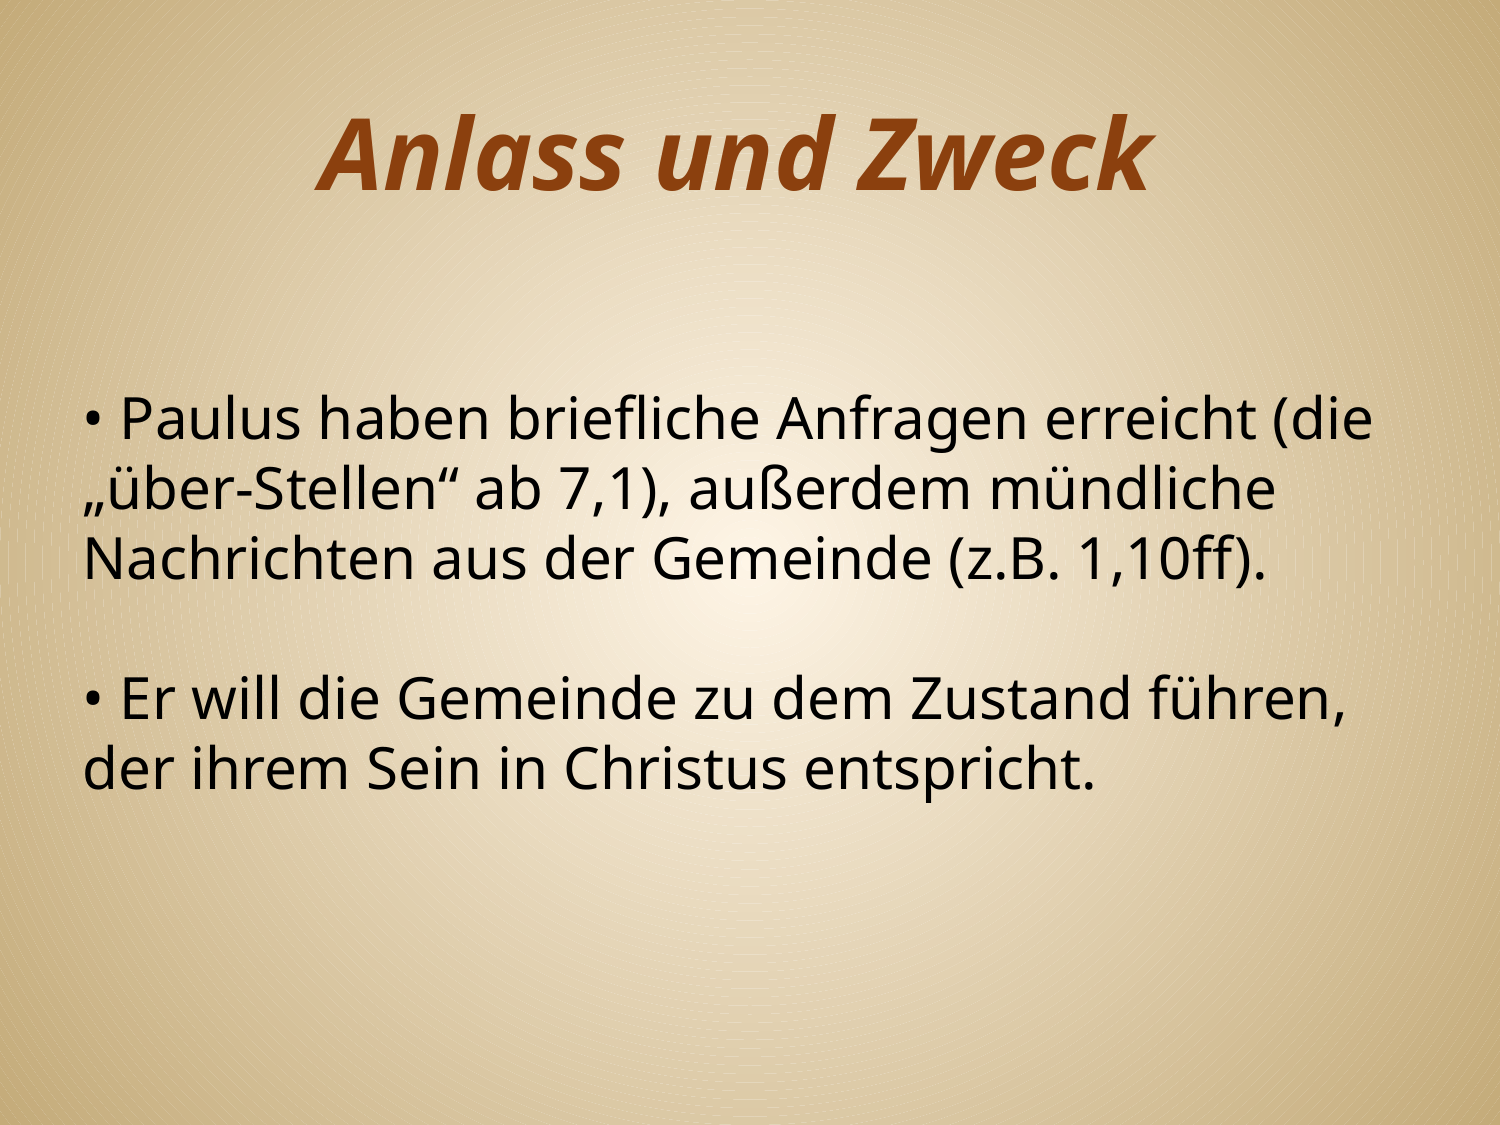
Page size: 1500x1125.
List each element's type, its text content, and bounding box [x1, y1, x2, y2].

title Anlass und Zweck [75, 50, 1425, 339]
list • Paulus haben briefliche Anfragen erreicht (die „über-Stellen“ ab 7,1), außerdem mündliche Nachrichten aus der Gemeinde (z.B. 1,10ff). • Er will die Gemeinde zu dem Zustand führen, der ihrem Sein in Christus entspricht. [75, 373, 1425, 1005]
